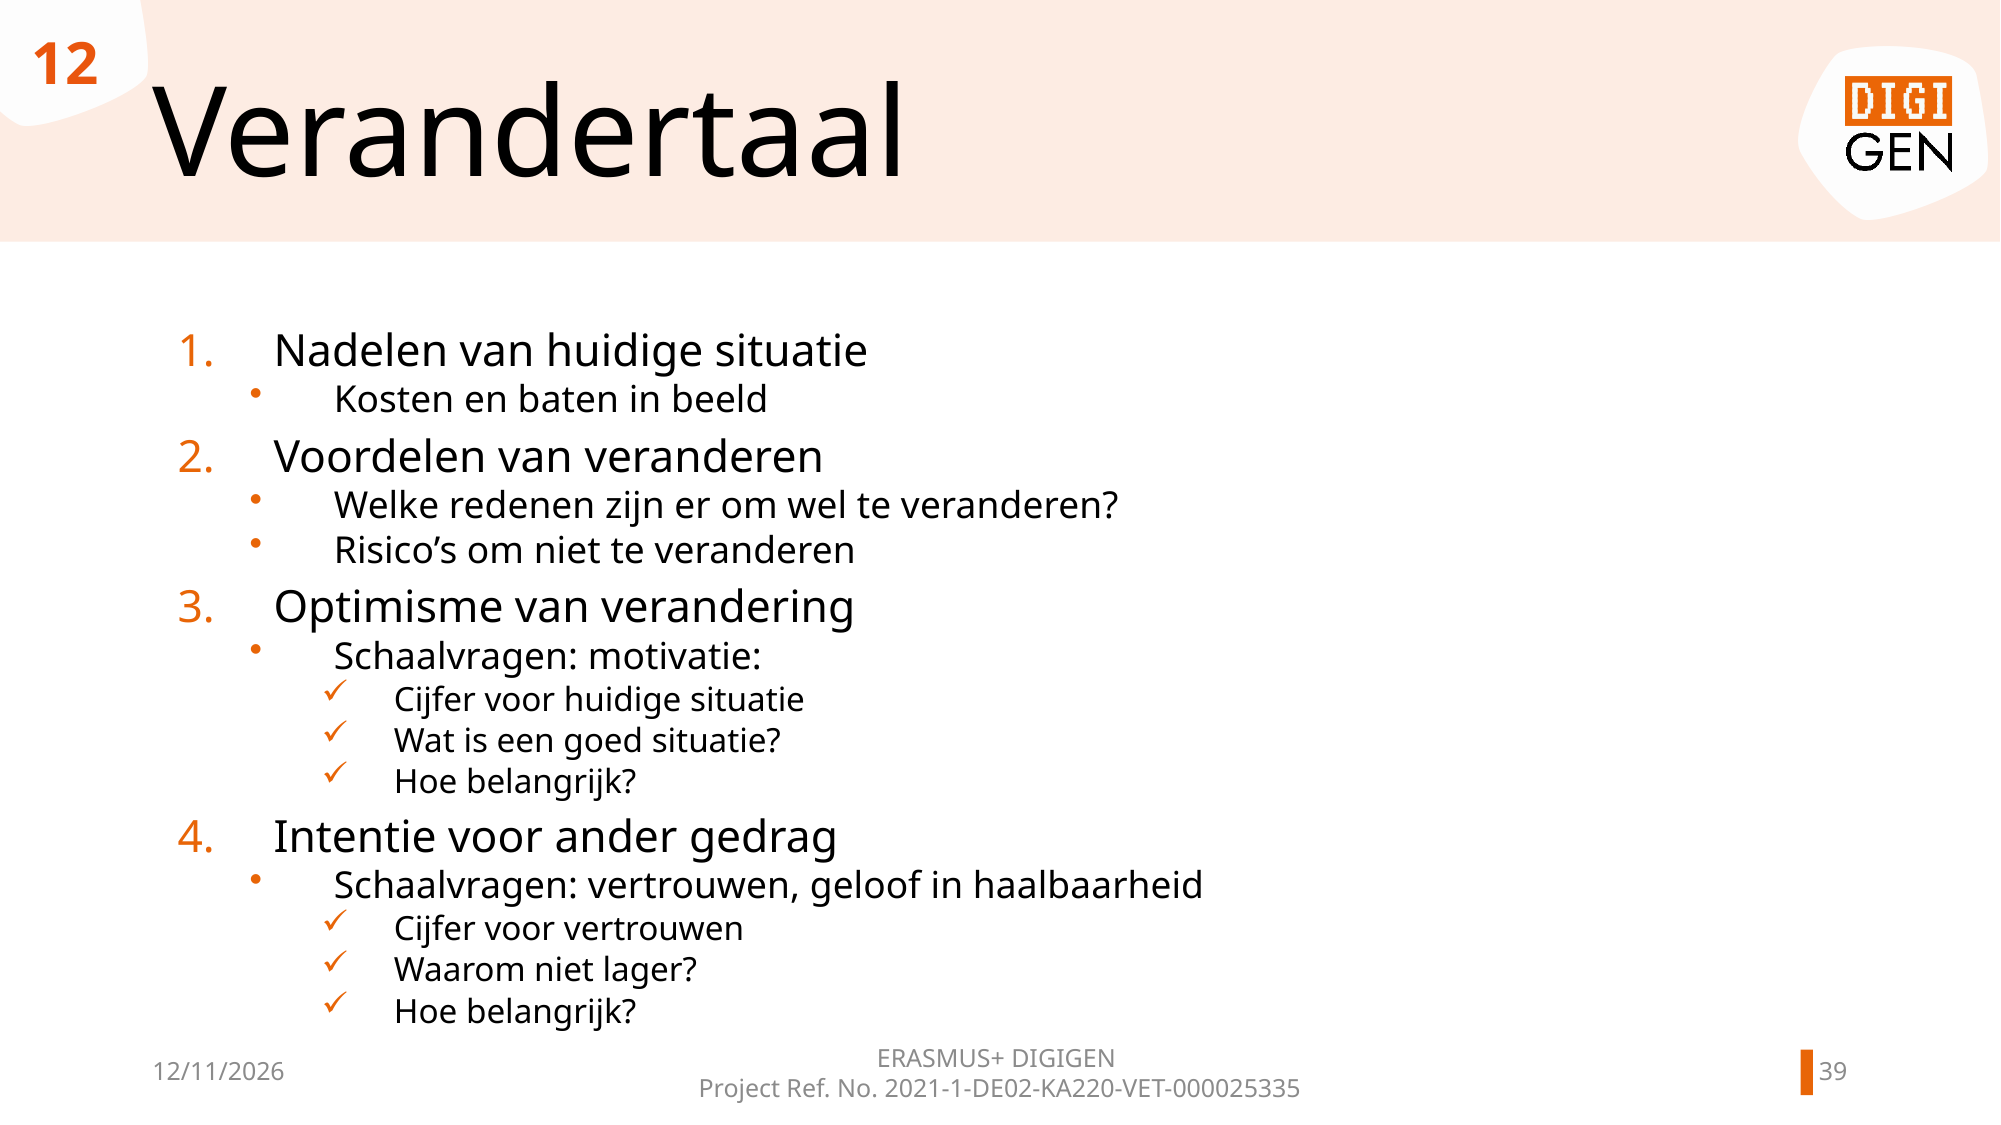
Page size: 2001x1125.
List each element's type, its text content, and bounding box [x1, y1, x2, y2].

slide_number 38 [1764, 1042, 1863, 1103]
picture [0, 0, 148, 126]
footer ERASMUS+ DIGIGEN Project Ref. No. 2021-1-DE02-KA220-VET-000025335 [662, 1042, 1338, 1103]
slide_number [137, 1042, 588, 1103]
picture [1798, 46, 1988, 220]
text_box Nadelen van huidige situatie Kosten en baten in beeld Voordelen van veranderen Welke redenen zijn er om wel te veranderen? Risico’s om niet te veranderen Optimisme van verandering Schaalvragen: motivatie: Cijfer voor huidige situatie Wat is een goed situatie? Hoe belangrijk? Intentie voor ander gedrag Schaalvragen: vertrouwen, geloof in haalbaarheid Cijfer voor vertrouwen Waarom niet lager? Hoe belangrijk? [162, 324, 1888, 1039]
title Verandertaal [137, 61, 1628, 190]
